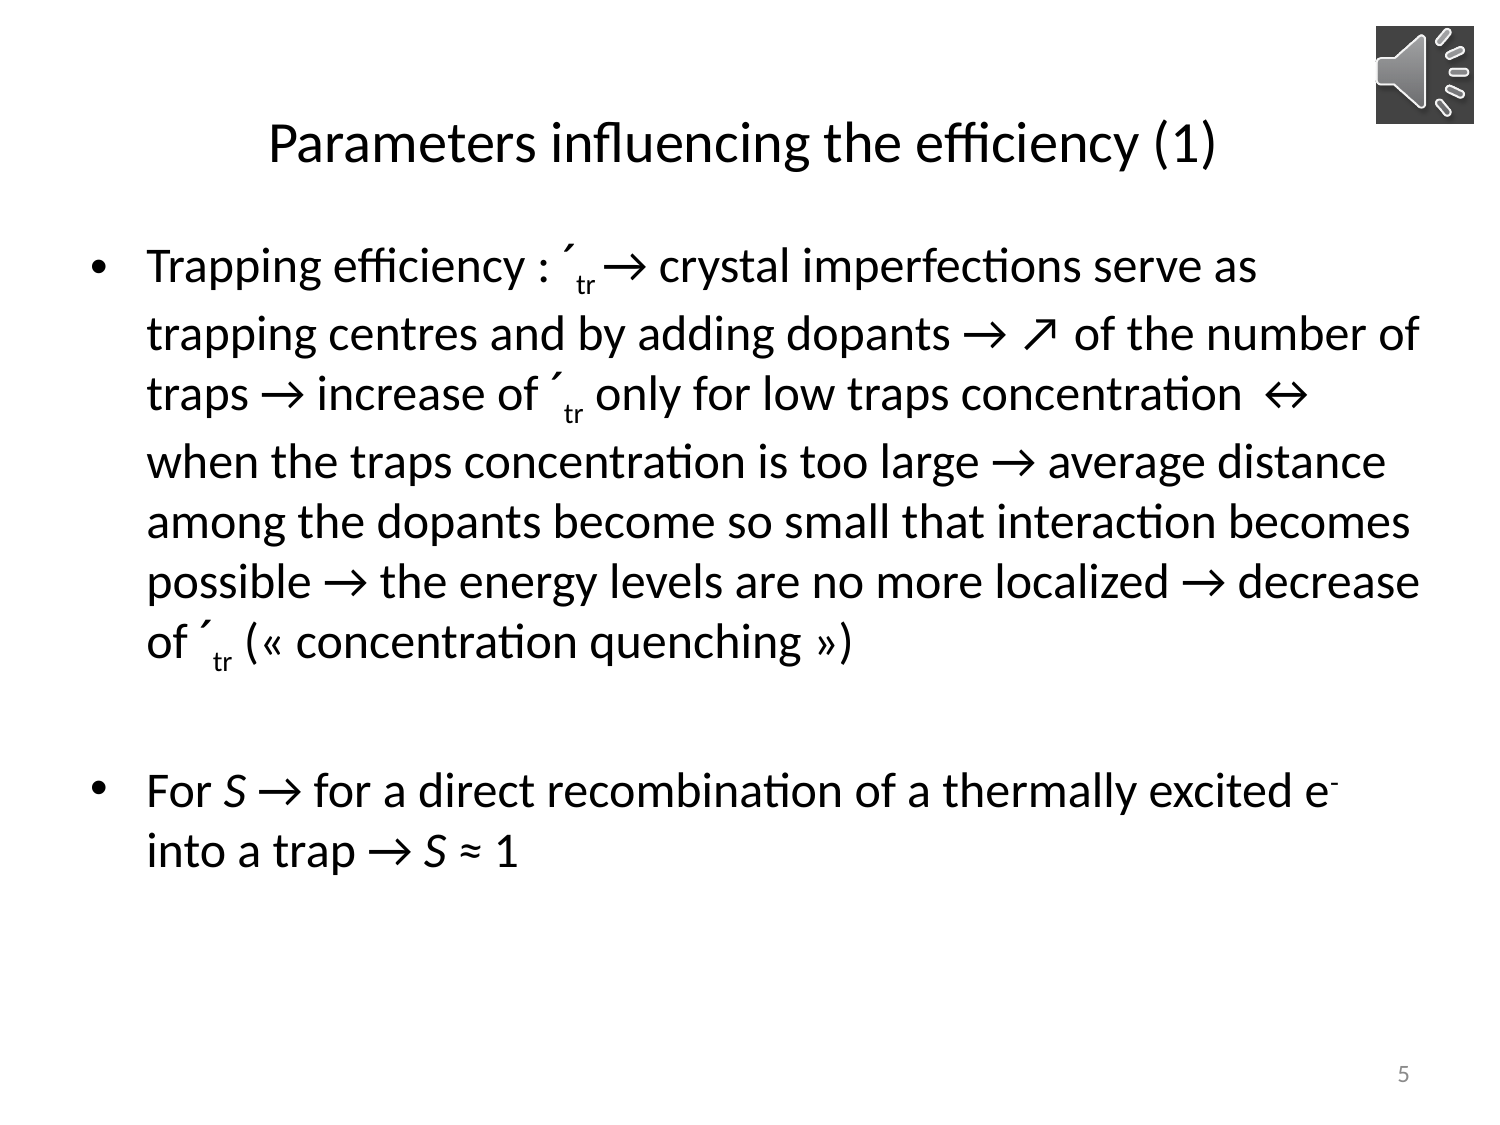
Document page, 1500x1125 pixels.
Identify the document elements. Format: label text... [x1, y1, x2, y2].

title Parameters influencing the efficiency (1) [75, 45, 1425, 224]
picture [1374, 24, 1476, 126]
slide_number 5 [1074, 1042, 1425, 1103]
list Trapping efficiency : ´tr → crystal imperfections serve as trapping centres and by adding dopants → ↗ of the number of traps → increase of ´tr only for low traps concentration ↔ when the traps concentration is too large → average distance among the dopants become so small that interaction becomes possible → the energy levels are no more localized → decrease of ´tr (« concentration quenching ») For S → for a direct recombination of a thermally excited e- into a trap → S ≈ 1 [75, 224, 1450, 1013]
